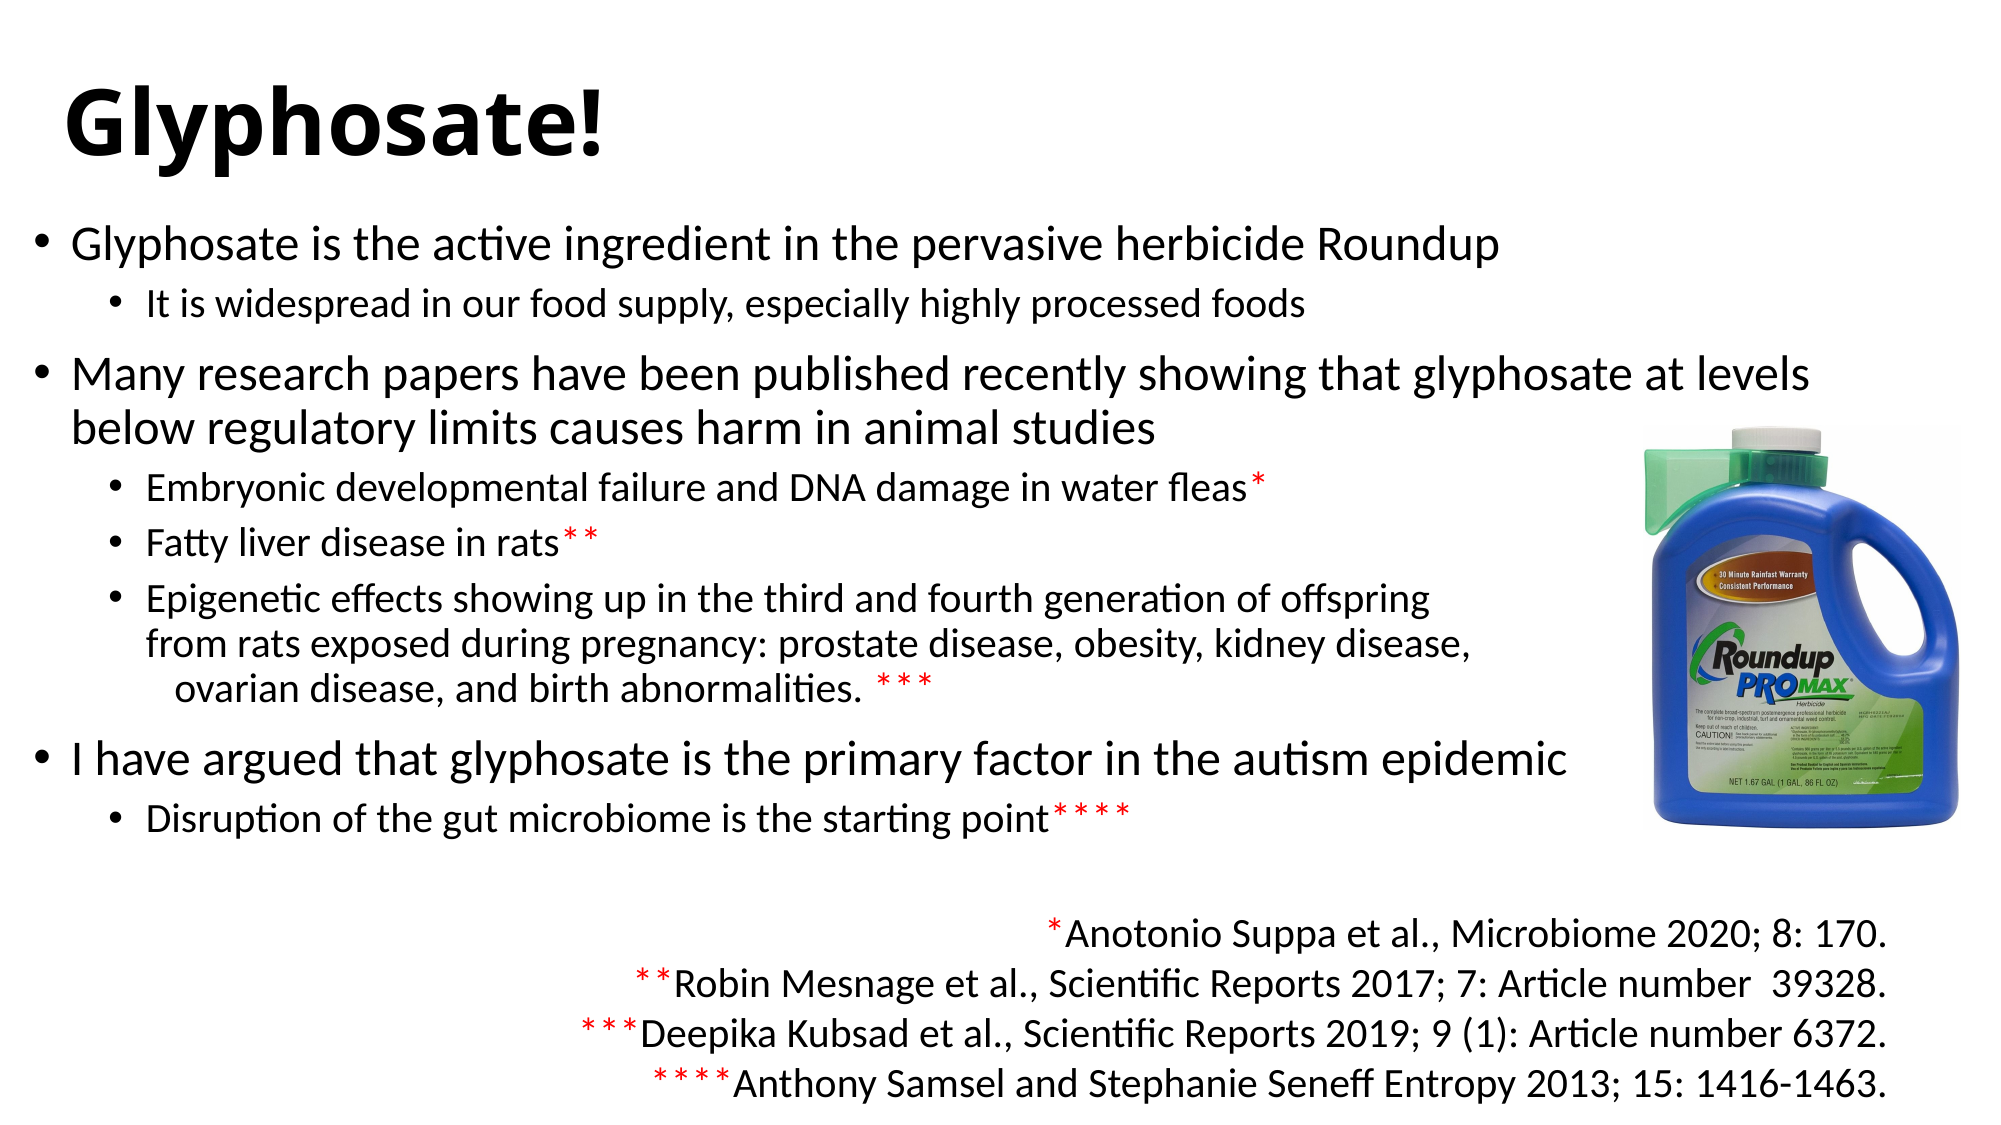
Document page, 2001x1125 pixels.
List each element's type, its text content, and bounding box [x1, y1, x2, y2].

title Glyphosate! [47, 16, 1773, 209]
text_box *Anotonio Suppa et al., Microbiome 2020; 8: 170. **Robin Mesnage et al., Scientific Reports 2017; 7: Article number 39328. ***Deepika Kubsad et al., Scientific Reports 2019; 9 (1): Article number 6372. ****Anthony Samsel and Stephanie Seneff Entropy 2013; 15: 1416-1463. [563, 898, 1904, 1113]
picture [1643, 425, 1961, 830]
list Glyphosate is the active ingredient in the pervasive herbicide Roundup It is widespread in our food supply, especially highly processed foods Many research papers have been published recently showing that glyphosate at levels below regulatory limits causes harm in animal studies Embryonic developmental failure and DNA damage in water fleas* Fatty liver disease in rats** Epigenetic effects showing up in the third and fourth generation of offspring from rats exposed during pregnancy: prostate disease, obesity, kidney disease, ovarian disease, and birth abnormalities. *** I have argued that glyphosate is the primary factor in the autism epidemic Disruption of the gut microbiome is the starting point**** [18, 209, 1910, 924]
